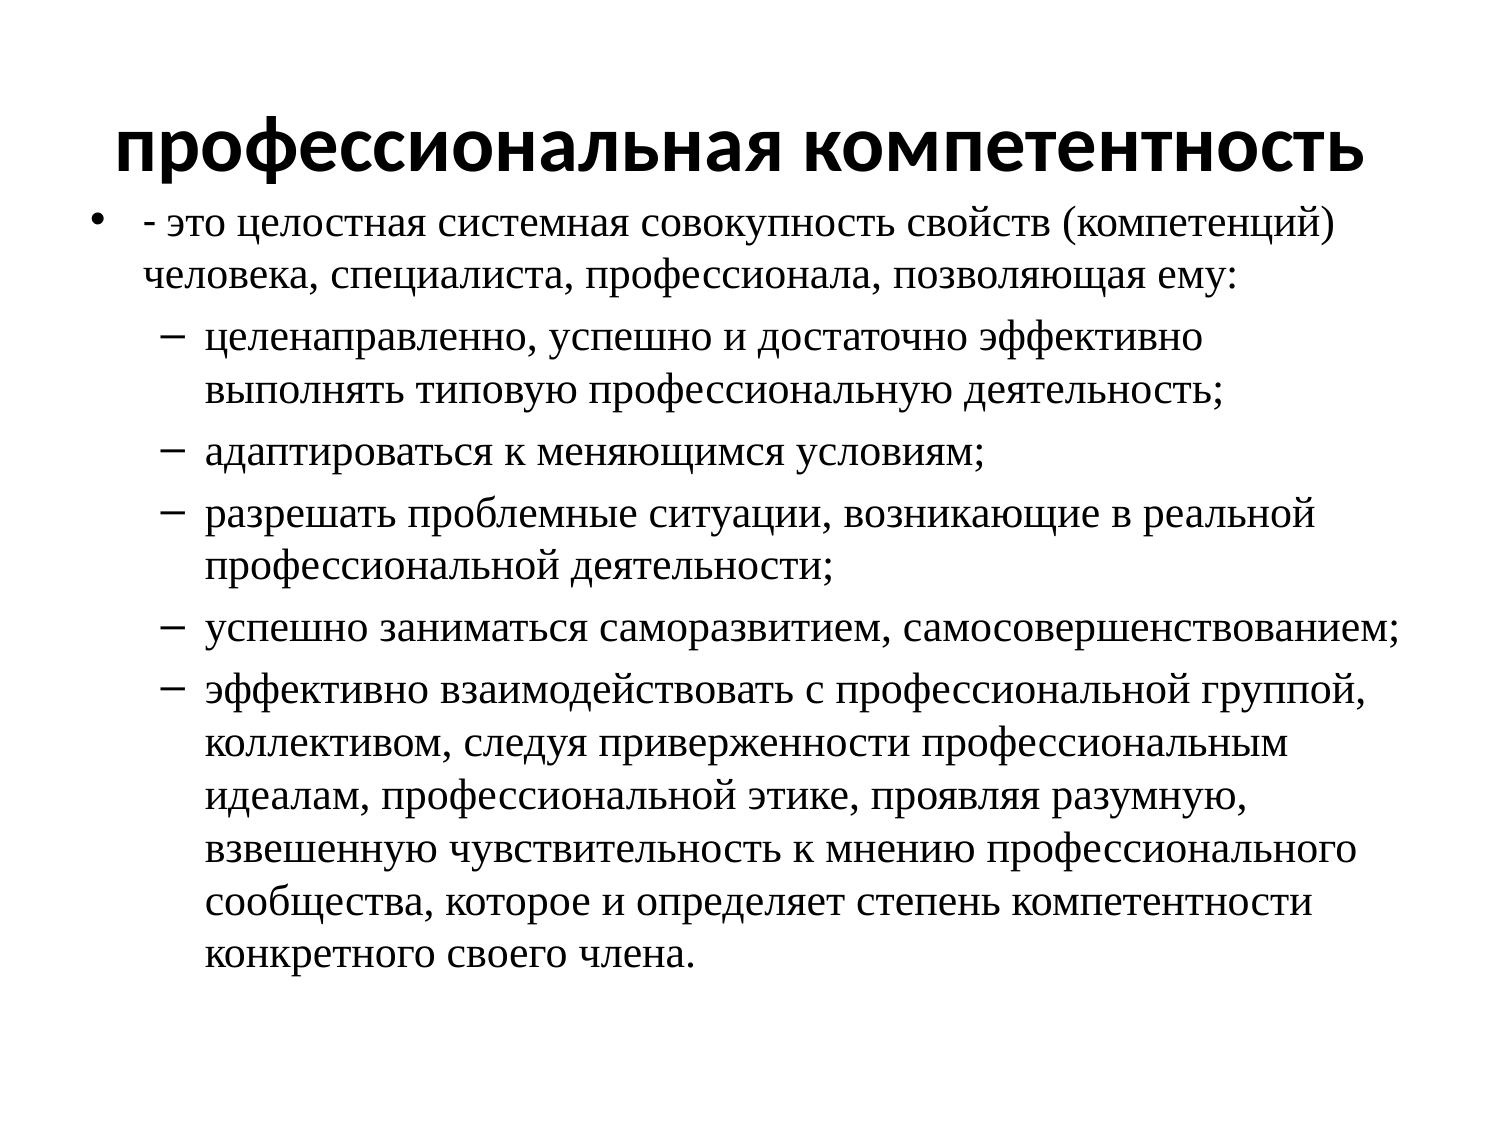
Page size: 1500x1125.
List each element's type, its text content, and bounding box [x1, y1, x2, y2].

title профессиональная компетентность [75, 45, 1425, 184]
list - это целостная системная совокупность свойств (компетенций) человека, специалиста, профессионала, позволяющая ему: целенаправленно, успешно и достаточно эффективно выполнять типовую профессиональную деятельность; адаптироваться к меняющимся условиям; разрешать проблемные ситуации, возникающие в реальной профессиональной деятельности; успешно заниматься саморазвитием, самосовершенствованием; эффективно взаимодействовать с профессиональной группой, коллективом, следуя приверженности профессиональным идеалам, профессиональной этике, проявляя разумную, взвешенную чувствительность к мнению профессионального сообщества, которое и определяет степень компетентности конкретного своего члена. [75, 184, 1425, 1005]
